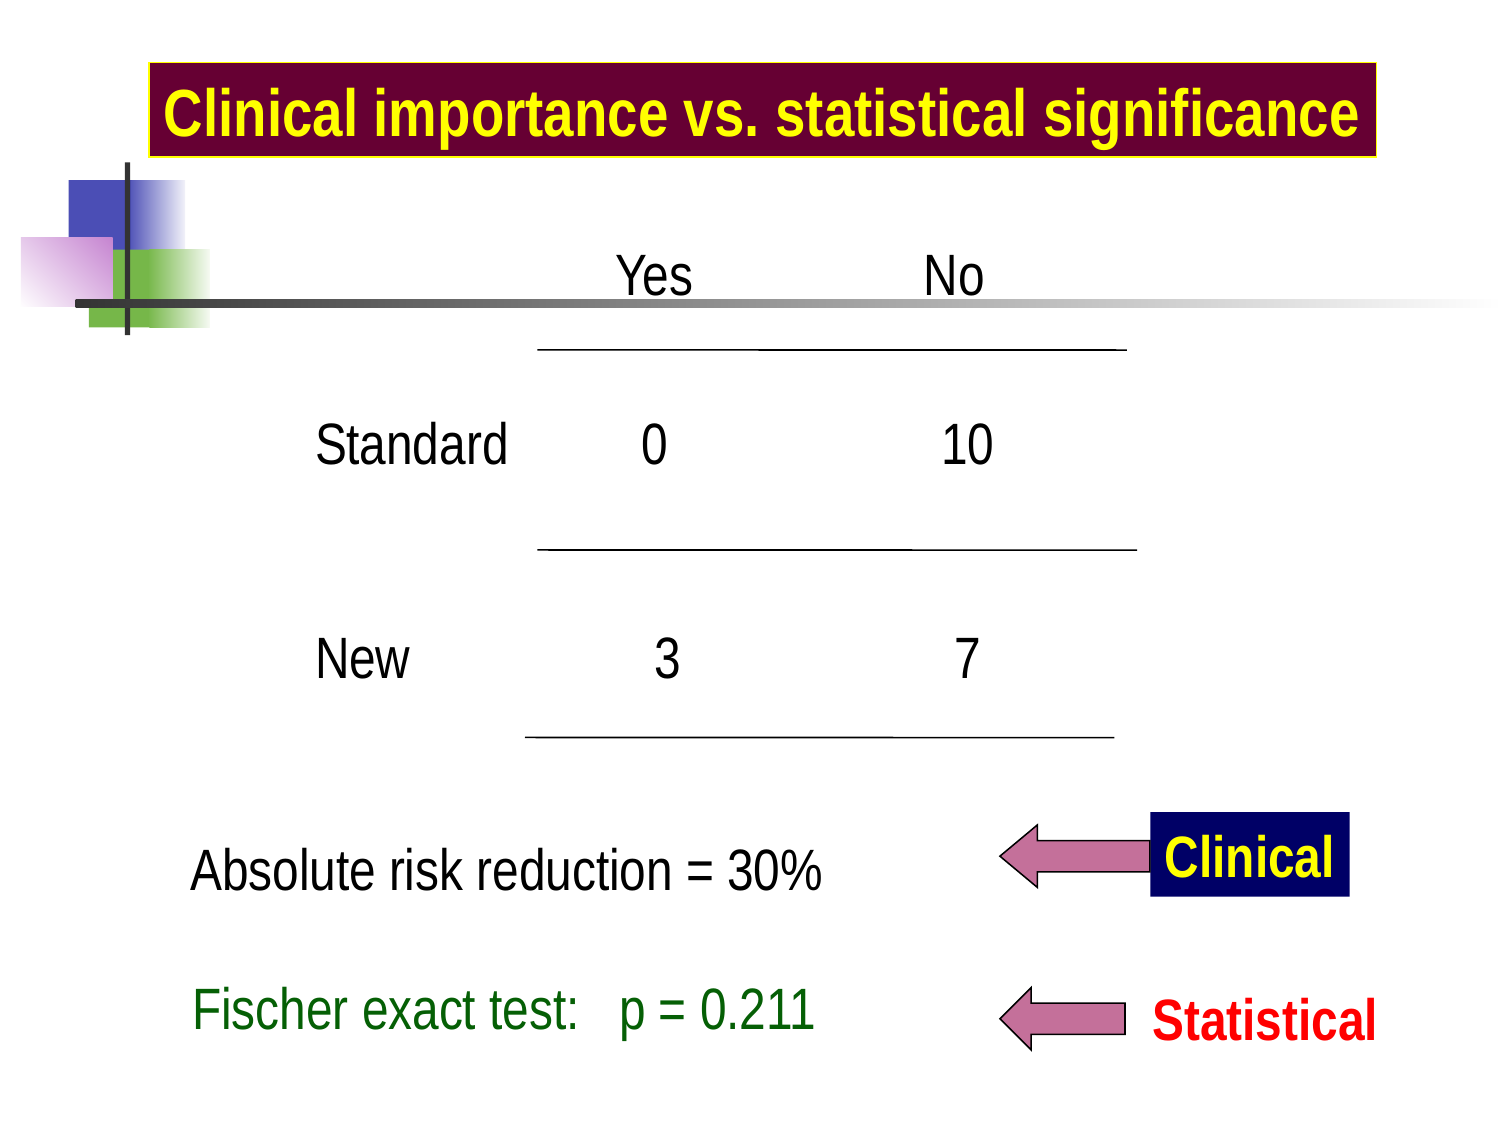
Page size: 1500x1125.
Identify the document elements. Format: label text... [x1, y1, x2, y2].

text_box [999, 974, 1394, 1060]
text_box Yes No [600, 229, 1001, 315]
text_box New 3 7 [300, 612, 997, 698]
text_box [999, 811, 1351, 898]
text_box Fischer exact test: p = 0.211 [177, 963, 832, 1049]
text_box Standard 0 10 [300, 398, 1080, 484]
text_box Clinical importance vs. statistical significance [149, 62, 1377, 158]
text_box Absolute risk reduction = 30% [175, 824, 839, 910]
